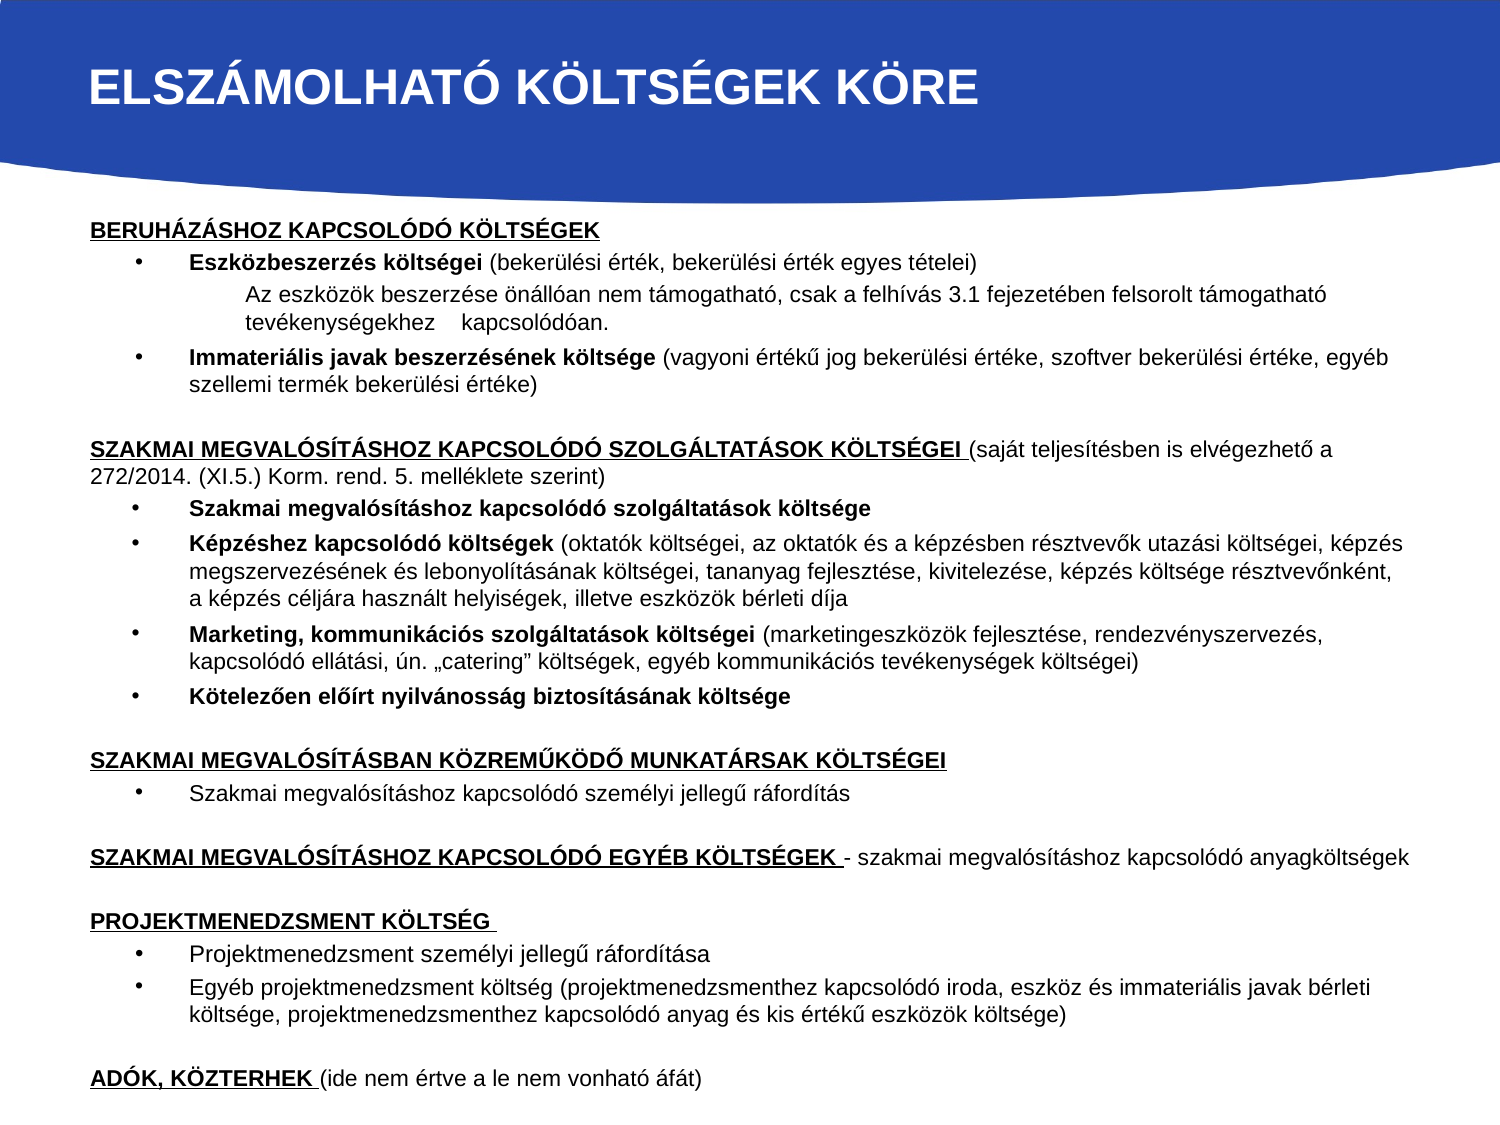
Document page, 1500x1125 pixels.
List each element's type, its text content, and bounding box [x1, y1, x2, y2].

picture [0, 0, 1500, 1125]
list BERUHÁZÁSHOZ KAPCSOLÓDÓ KÖLTSÉGEK Eszközbeszerzés költségei (bekerülési érték, bekerülési érték egyes tételei) Az eszközök beszerzése önállóan nem támogatható, csak a felhívás 3.1 fejezetében felsorolt támogatható tevékenységekhez kapcsolódóan. Immateriális javak beszerzésének költsége (vagyoni értékű jog bekerülési értéke, szoftver bekerülési értéke, egyéb szellemi termék bekerülési értéke) SZAKMAI MEGVALÓSÍTÁSHOZ KAPCSOLÓDÓ SZOLGÁLTATÁSOK KÖLTSÉGEI (saját teljesítésben is elvégezhető a 272/2014. (XI.5.) Korm. rend. 5. melléklete szerint) Szakmai megvalósításhoz kapcsolódó szolgáltatások költsége Képzéshez kapcsolódó költségek (oktatók költségei, az oktatók és a képzésben résztvevők utazási költségei, képzés megszervezésének és lebonyolításának költségei, tananyag fejlesztése, kivitelezése, képzés költsége résztvevőnként, a képzés céljára használt helyiségek, illetve eszközök bérleti díja Marketing, kommunikációs szolgáltatások költségei (marketingeszközök fejlesztése, rendezvényszervezés, kapcsolódó ellátási, ún. „catering” költségek, egyéb kommunikációs tevékenységek költségei) Kötelezően előírt nyilvánosság biztosításának költsége SZAKMAI MEGVALÓSÍTÁSBAN KÖZREMŰKÖDŐ MUNKATÁRSAK KÖLTSÉGEI Szakmai megvalósításhoz kapcsolódó személyi jellegű ráfordítás SZAKMAI MEGVALÓSÍTÁSHOZ KAPCSOLÓDÓ EGYÉB KÖLTSÉGEK - szakmai megvalósításhoz kapcsolódó anyagköltségek PROJEKTMENEDZSMENT KÖLTSÉG Projektmenedzsment személyi jellegű ráfordítása Egyéb projektmenedzsment költség (projektmenedzsmenthez kapcsolódó iroda, eszköz és immateriális javak bérleti költsége, projektmenedzsmenthez kapcsolódó anyag és kis értékű eszközök költsége) ADÓK, KÖZTERHEK (ide nem értve a le nem vonható áfát) [75, 208, 1425, 1118]
title Elszámolható költségek köre [73, 7, 1105, 161]
